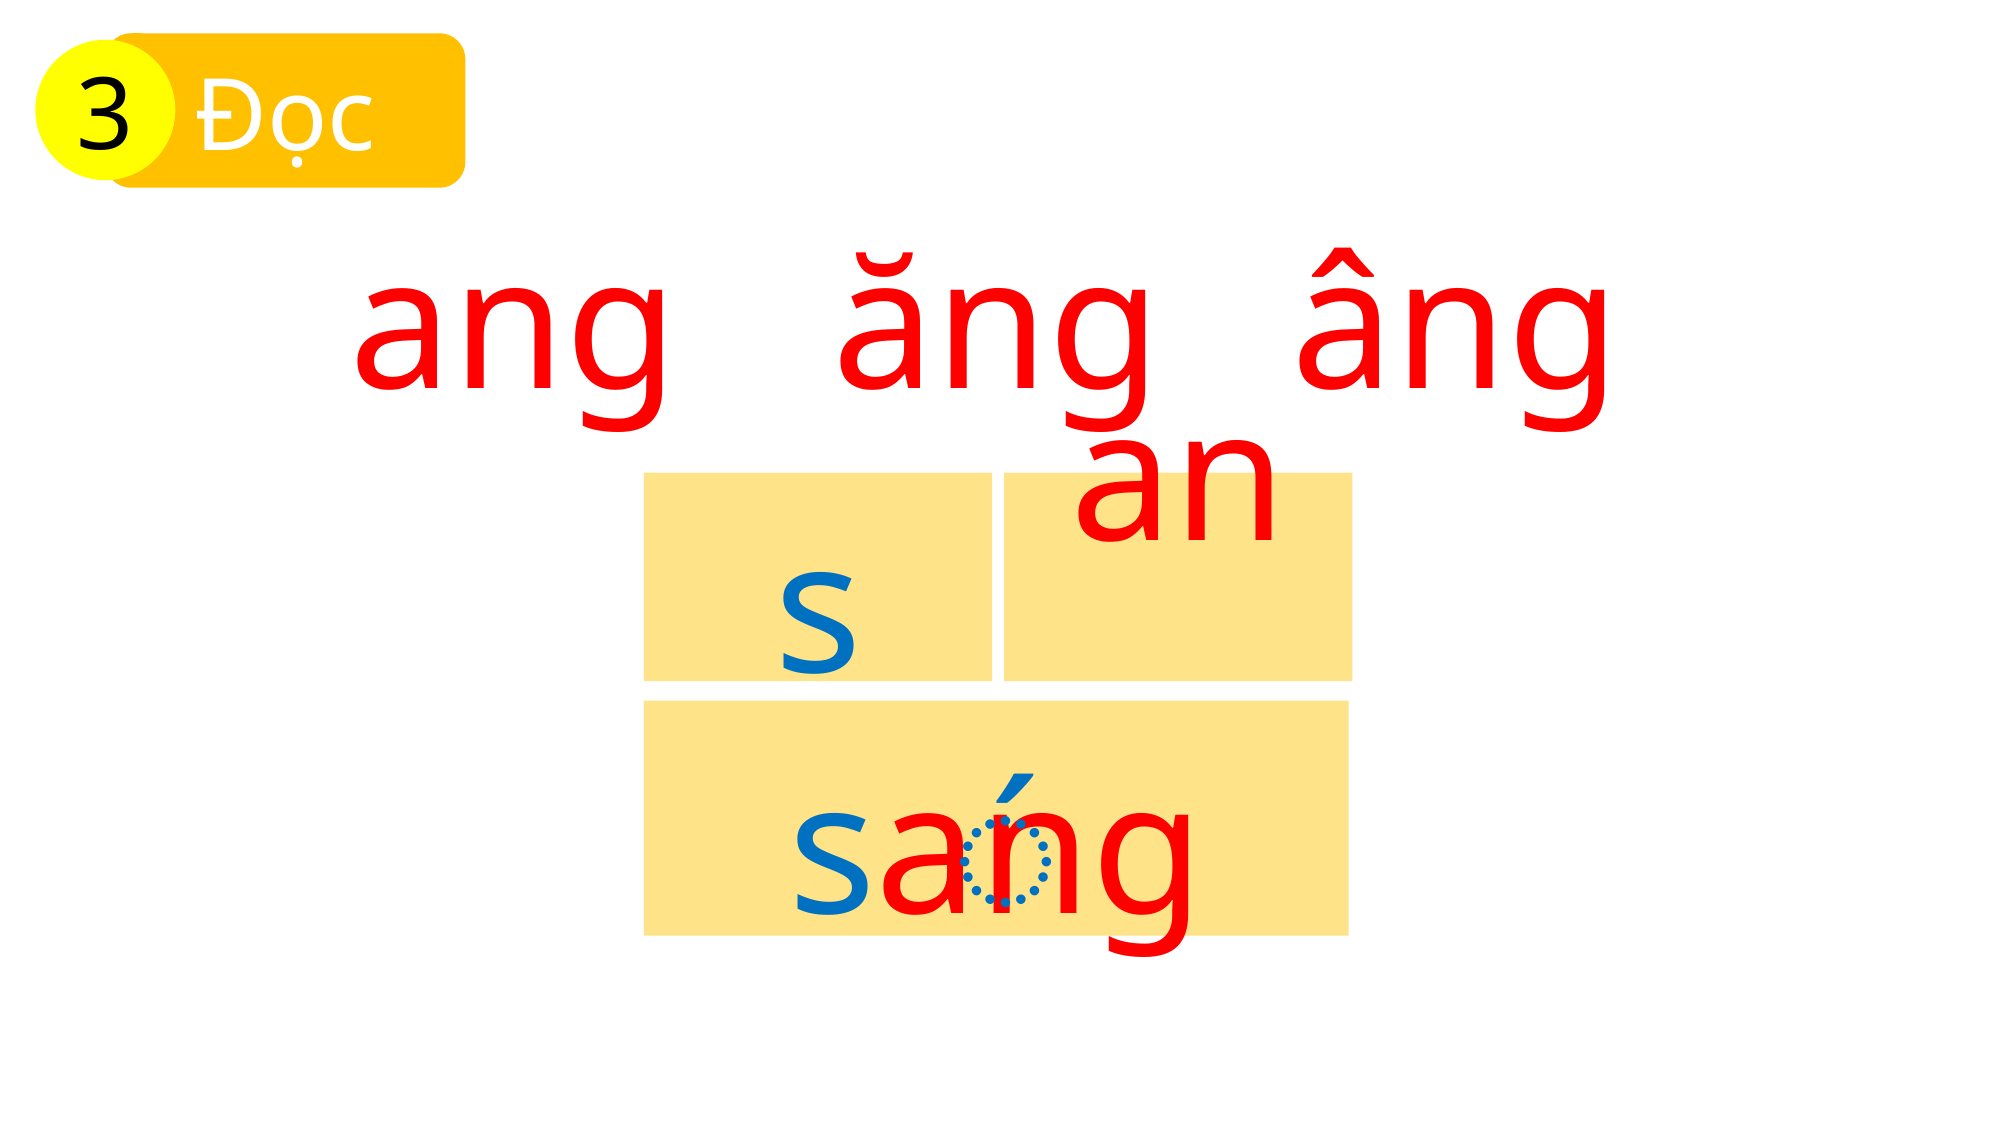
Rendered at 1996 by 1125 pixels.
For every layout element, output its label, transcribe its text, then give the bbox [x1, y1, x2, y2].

text_box ăng [805, 255, 1189, 403]
text_box ang [322, 255, 706, 403]
text_box sang [643, 700, 1349, 936]
text_box ́ [840, 779, 1172, 933]
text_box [35, 33, 466, 188]
text_box s [643, 472, 993, 682]
text_box âng [1264, 255, 1648, 403]
text_box ang [1004, 472, 1353, 682]
